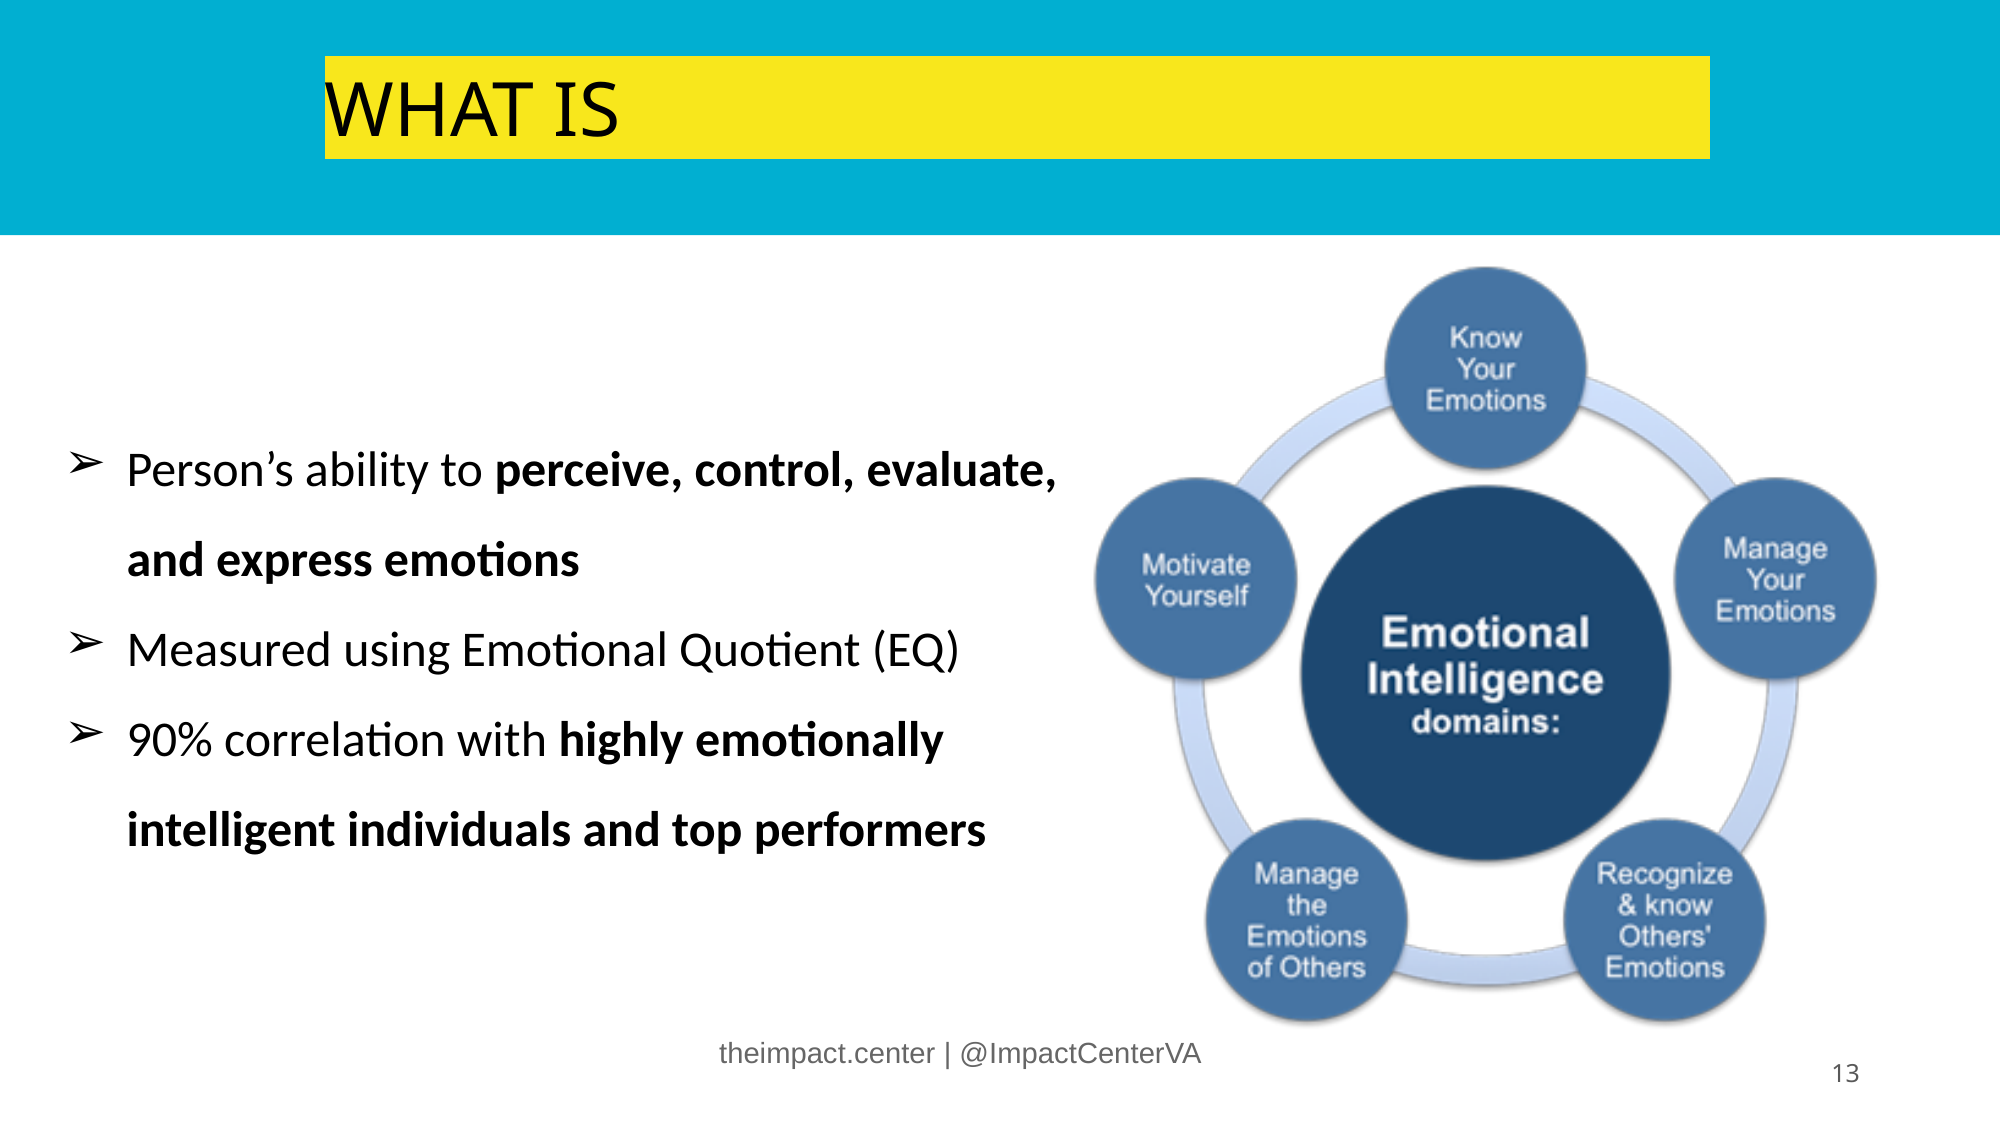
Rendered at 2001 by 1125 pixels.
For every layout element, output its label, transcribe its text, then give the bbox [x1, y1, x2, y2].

picture [997, 263, 1976, 1034]
list Person’s ability to perceive, control, evaluate, and express emotions Measured using Emotional Quotient (EQ) 90% correlation with highly emotionally intelligent individuals and top performers [36, 399, 992, 989]
text_box [0, 0, 2000, 236]
title WHAT IS EMOTIONAL INTELLIGENCE? [182, 64, 1853, 236]
text_box theimpact.center | @ImpactCenterVA [592, 1018, 1329, 1083]
slide_number 13 [1412, 1045, 1875, 1103]
